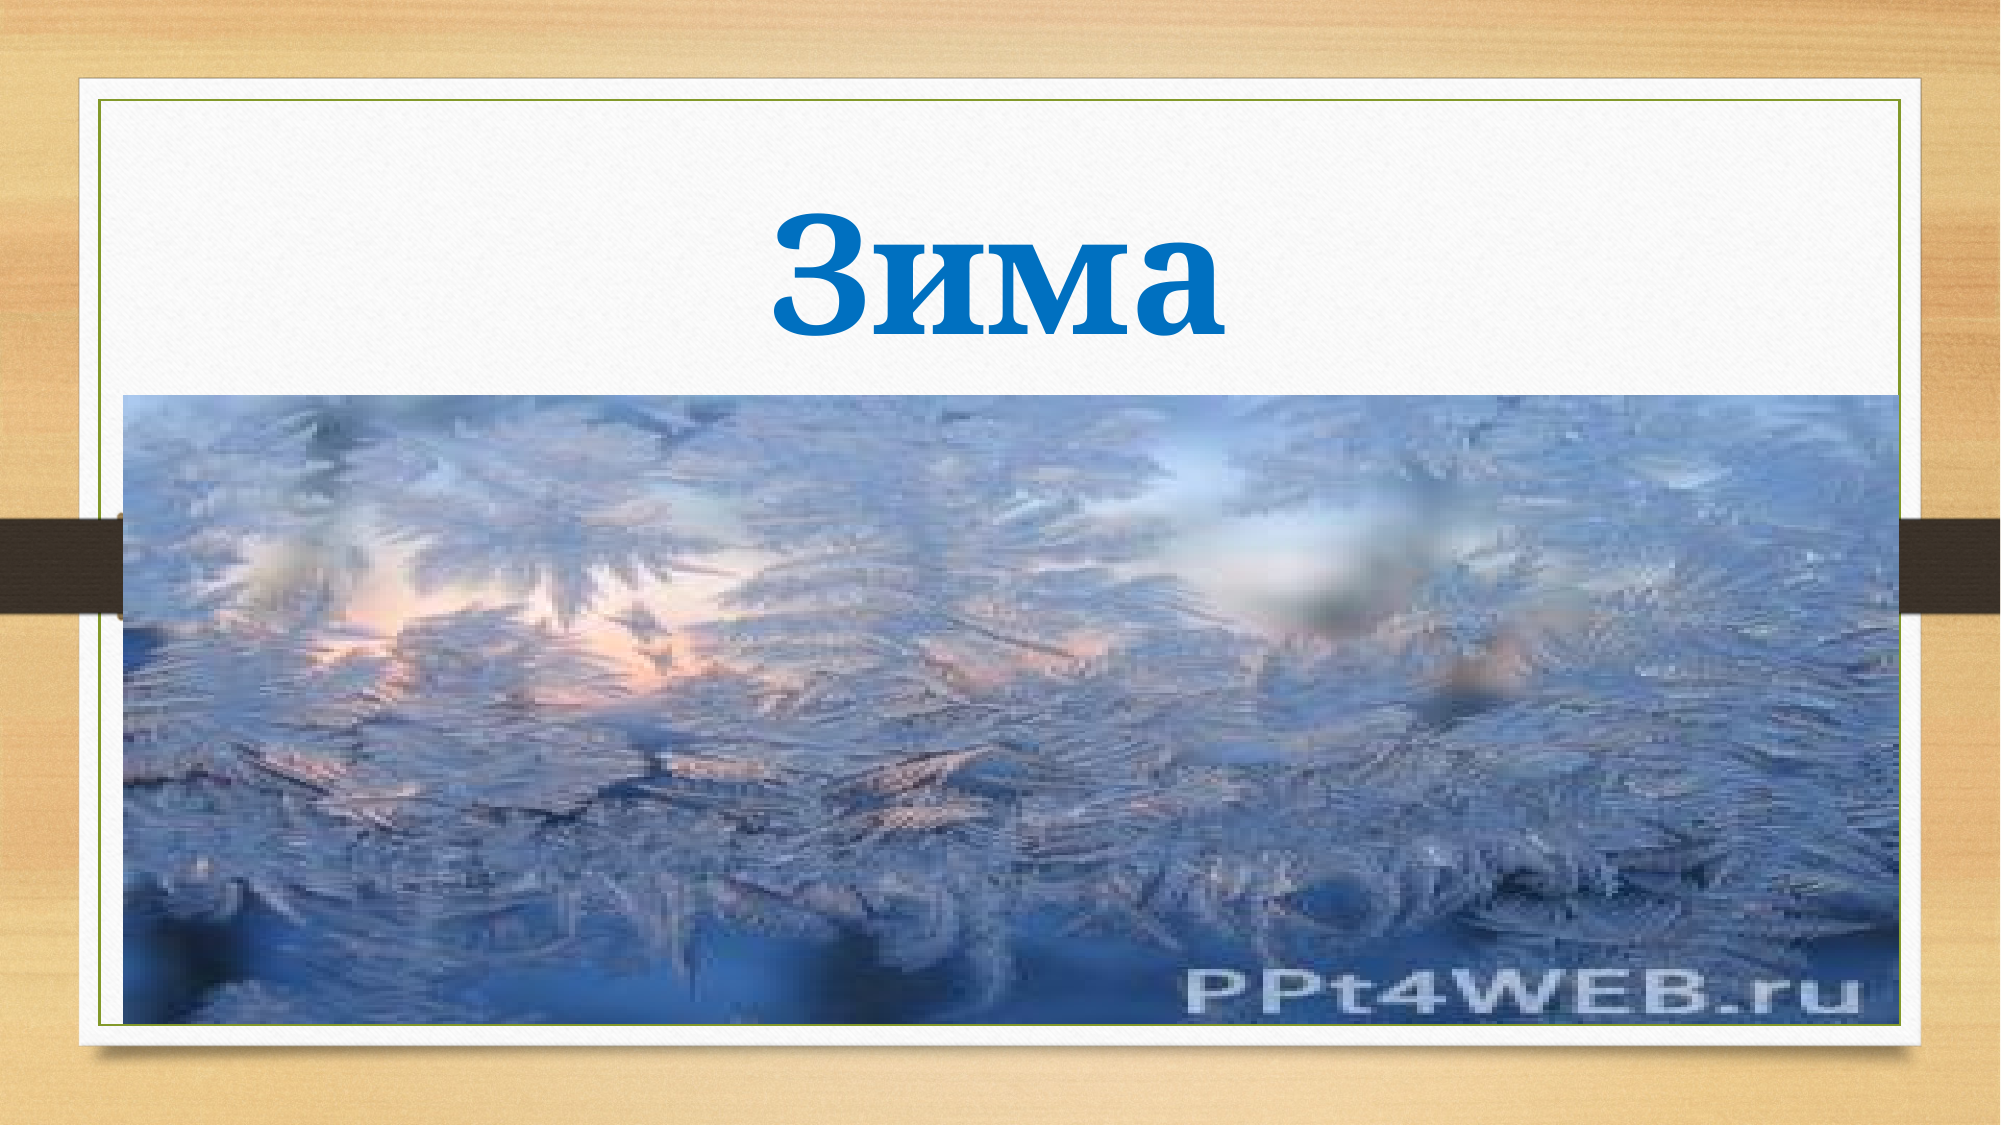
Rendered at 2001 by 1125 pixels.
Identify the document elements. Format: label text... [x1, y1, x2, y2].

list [123, 394, 1900, 1024]
title Зима [212, 161, 1788, 375]
picture [0, 0, 2001, 1125]
